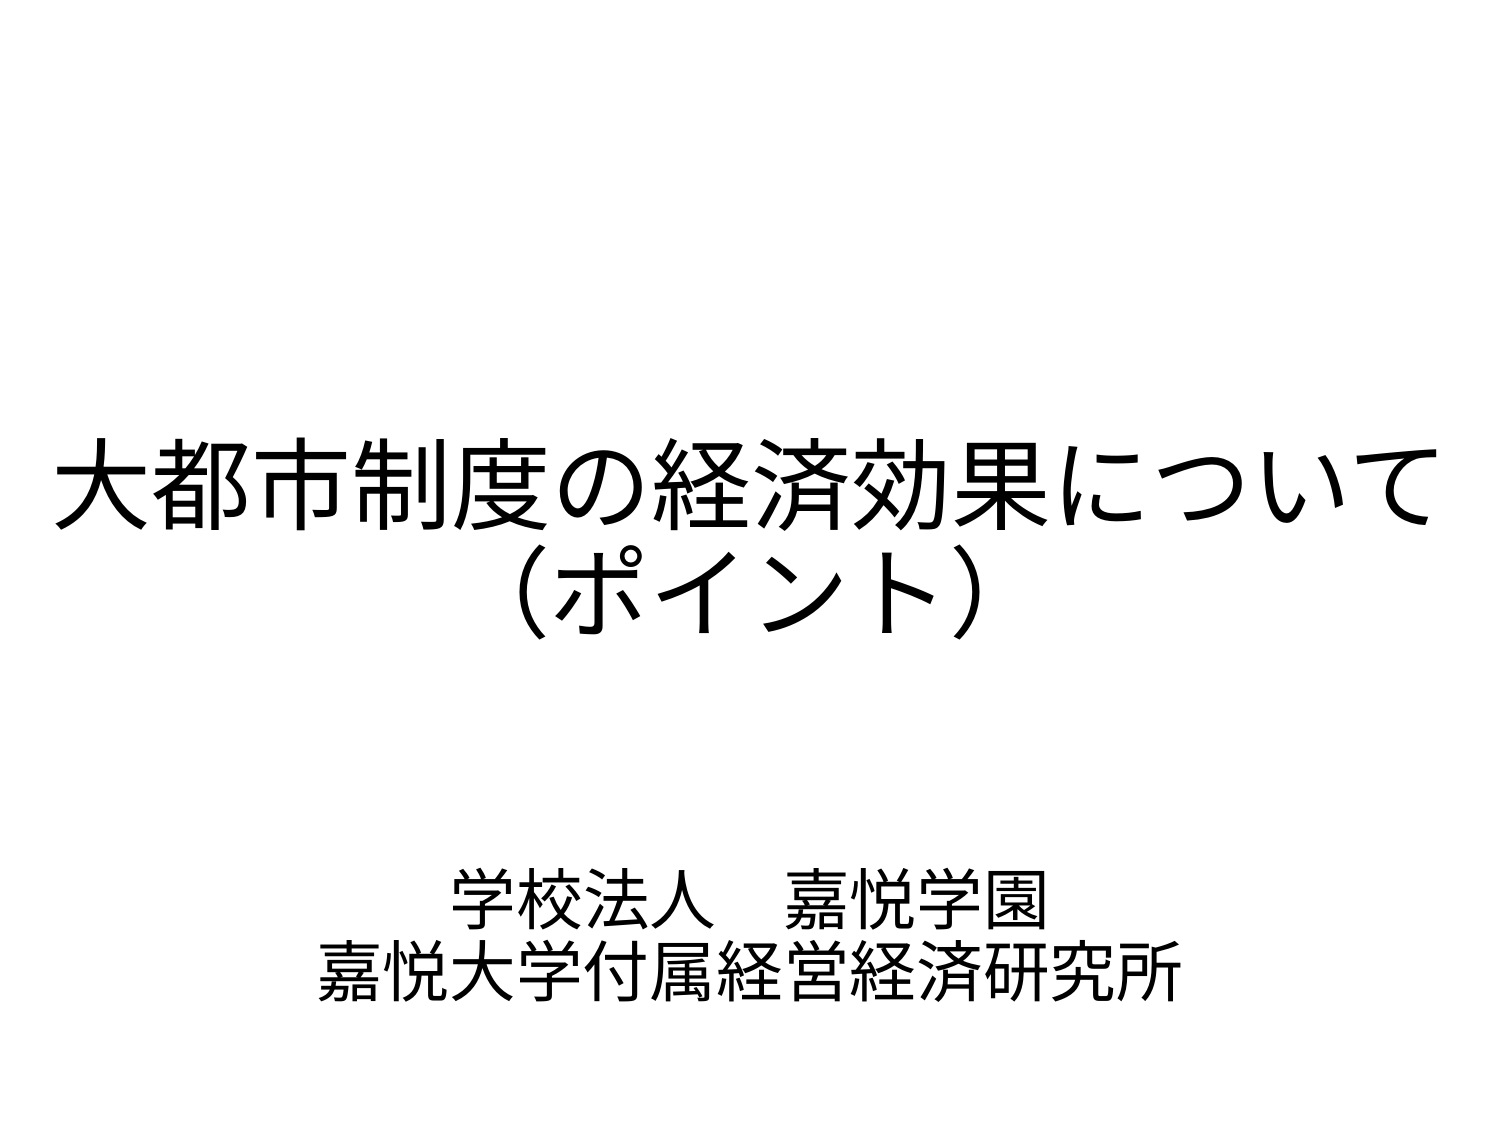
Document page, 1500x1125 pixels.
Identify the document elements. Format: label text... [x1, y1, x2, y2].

text_box 大都市制度の経済効果について （ポイント） 学校法人 嘉悦学園 嘉悦大学付属経営経済研究所 [0, 77, 1500, 1035]
